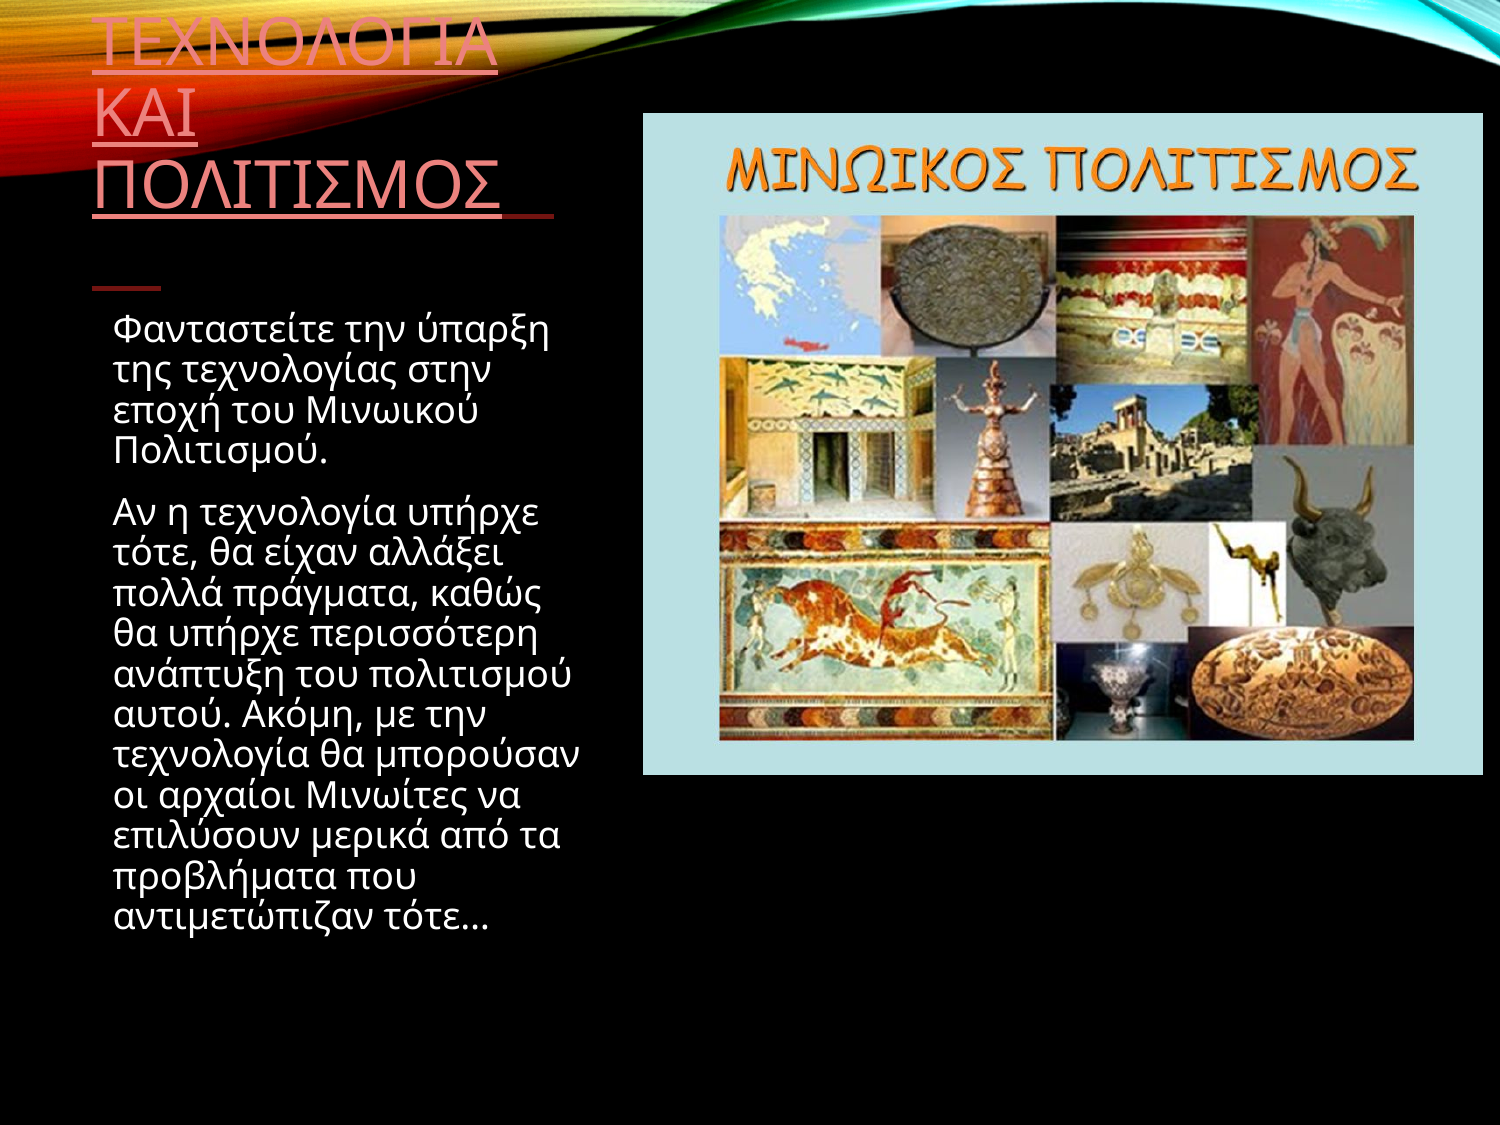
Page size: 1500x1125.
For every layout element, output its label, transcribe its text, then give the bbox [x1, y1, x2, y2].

list Φανταστείτε την ύπαρξη της τεχνολογίας στην εποχή του Μινωικού Πολιτισμού. Αν η τεχνολογία υπήρχε τότε, θα είχαν αλλάξει πολλά πράγματα, καθώς θα υπήρχε περισσότερη ανάπτυξη του πολιτισμού αυτού. Ακόμη, με την τεχνολογία θα μπορούσαν οι αρχαίοι Μινωίτες να επιλύσουν μερικά από τα προβλήματα που αντιμετώπιζαν τότε… [97, 302, 604, 1028]
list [643, 113, 1483, 776]
title ΤΕΧΝΟΛΟΓΙΑ και ΠΟΛΙΤΙΣΜΟΣ [76, 112, 571, 303]
picture [0, 0, 1500, 178]
